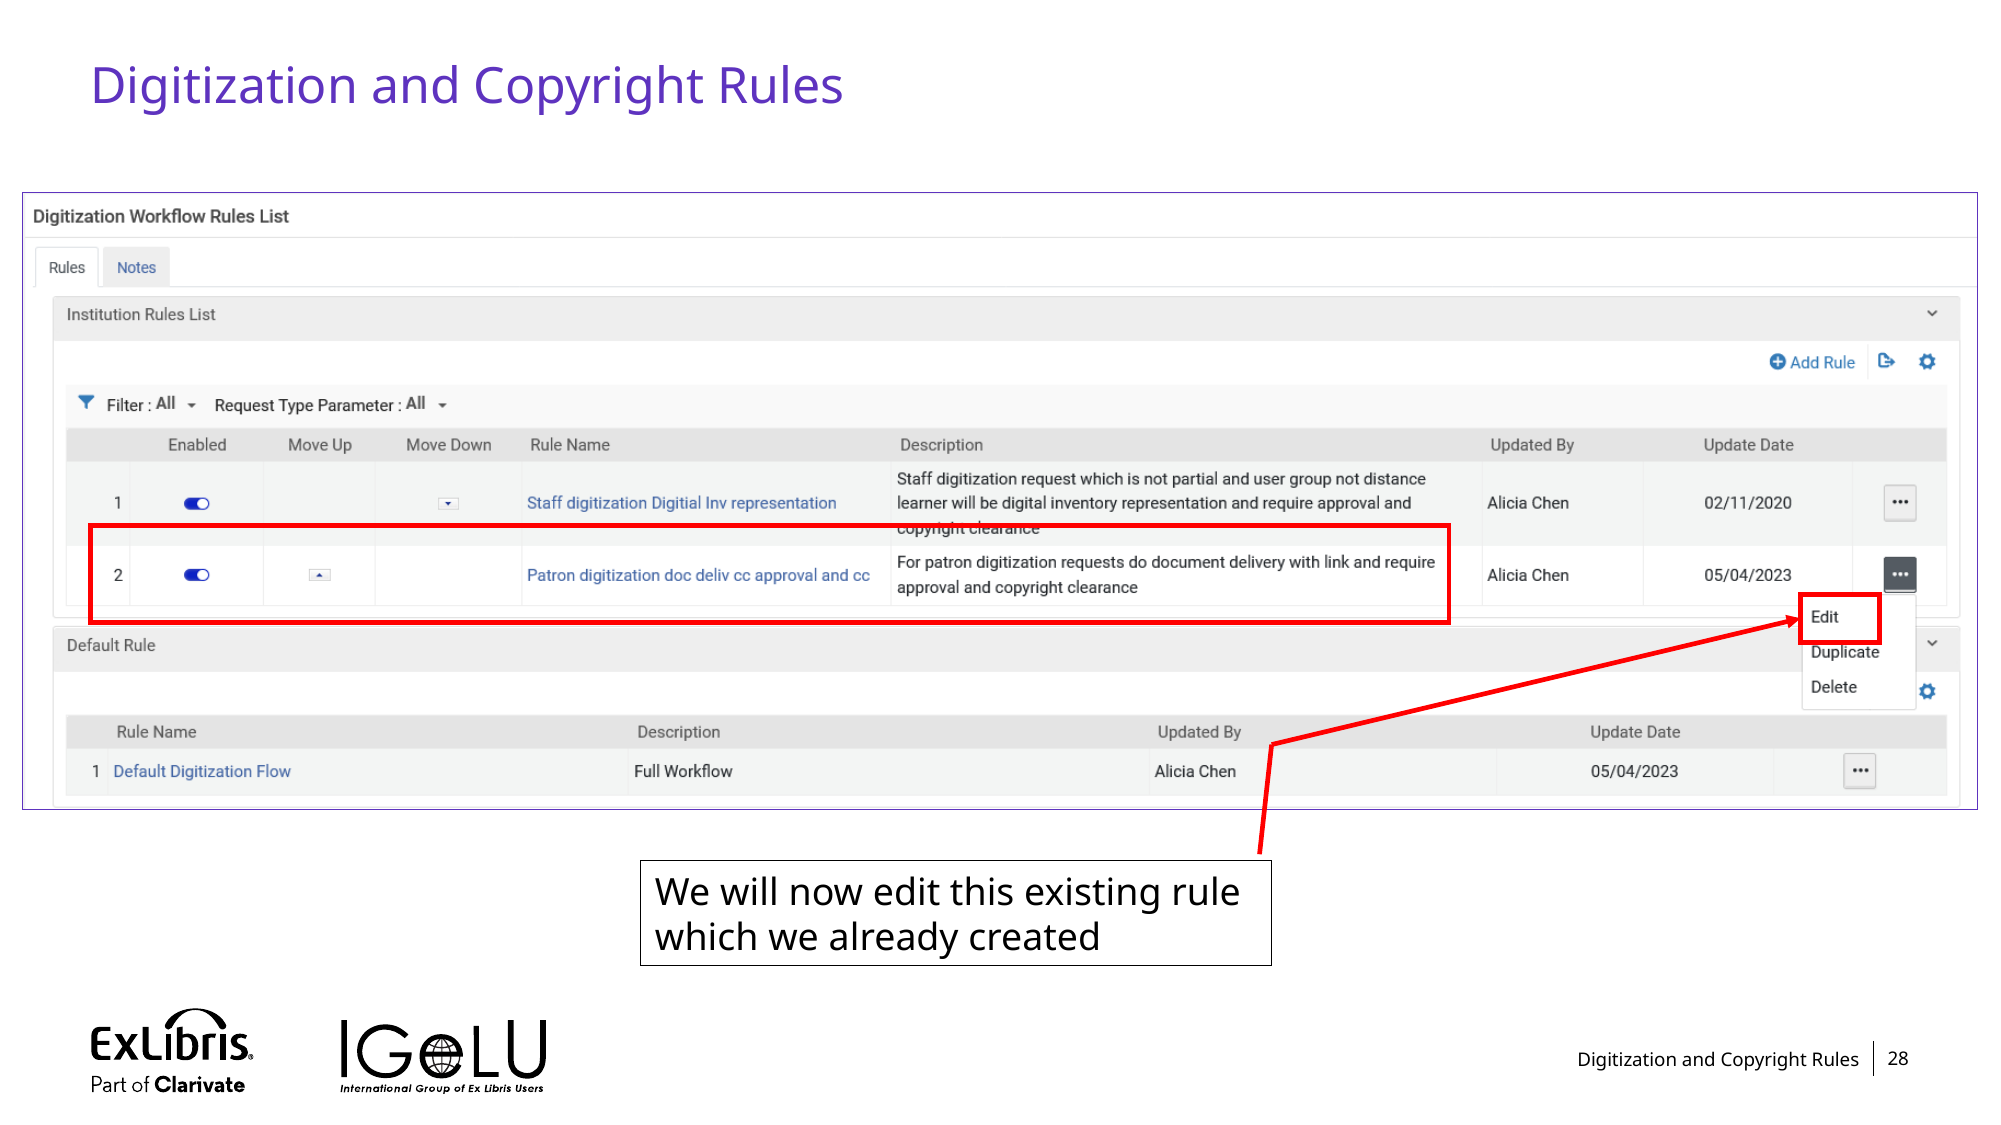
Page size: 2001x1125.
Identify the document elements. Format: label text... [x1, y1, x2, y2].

footer Digitization and Copyright Rules [1318, 1041, 1860, 1077]
title Digitization and Copyright Rules [90, 60, 1449, 102]
text_box We will now edit this existing rule which we already created [640, 860, 1272, 966]
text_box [1271, 618, 1801, 745]
slide_number 28 [1887, 1041, 1923, 1077]
picture [22, 192, 1978, 810]
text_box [1259, 744, 1272, 855]
